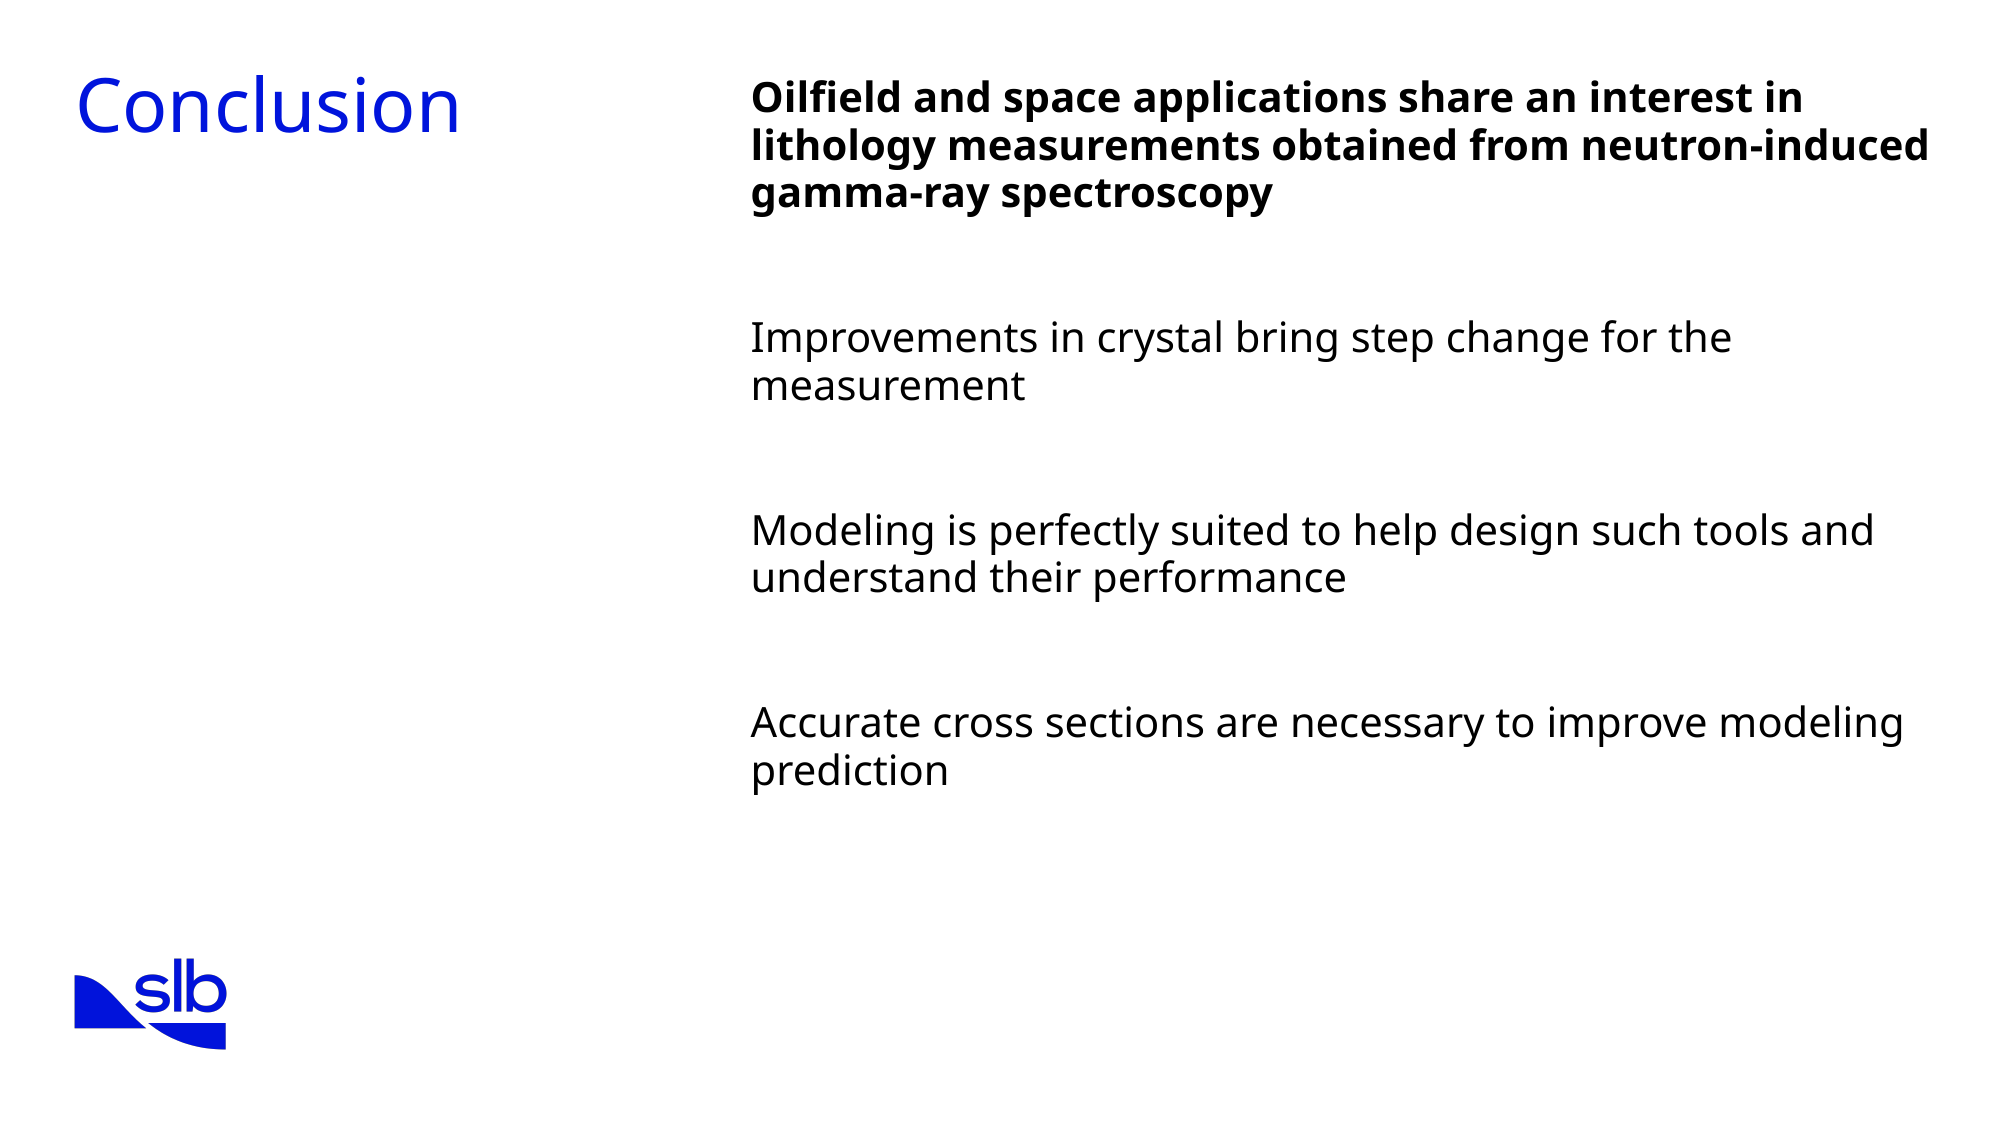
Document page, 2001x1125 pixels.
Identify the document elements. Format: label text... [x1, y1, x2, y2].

list Oilfield and space applications share an interest in lithology measurements obtained from neutron-induced gamma-ray spectroscopy Improvements in crystal bring step change for the measurement Modeling is perfectly suited to help design such tools and understand their performance Accurate cross sections are necessary to improve modeling prediction [750, 75, 1948, 974]
title Conclusion [75, 67, 600, 674]
picture [48, 932, 253, 1076]
